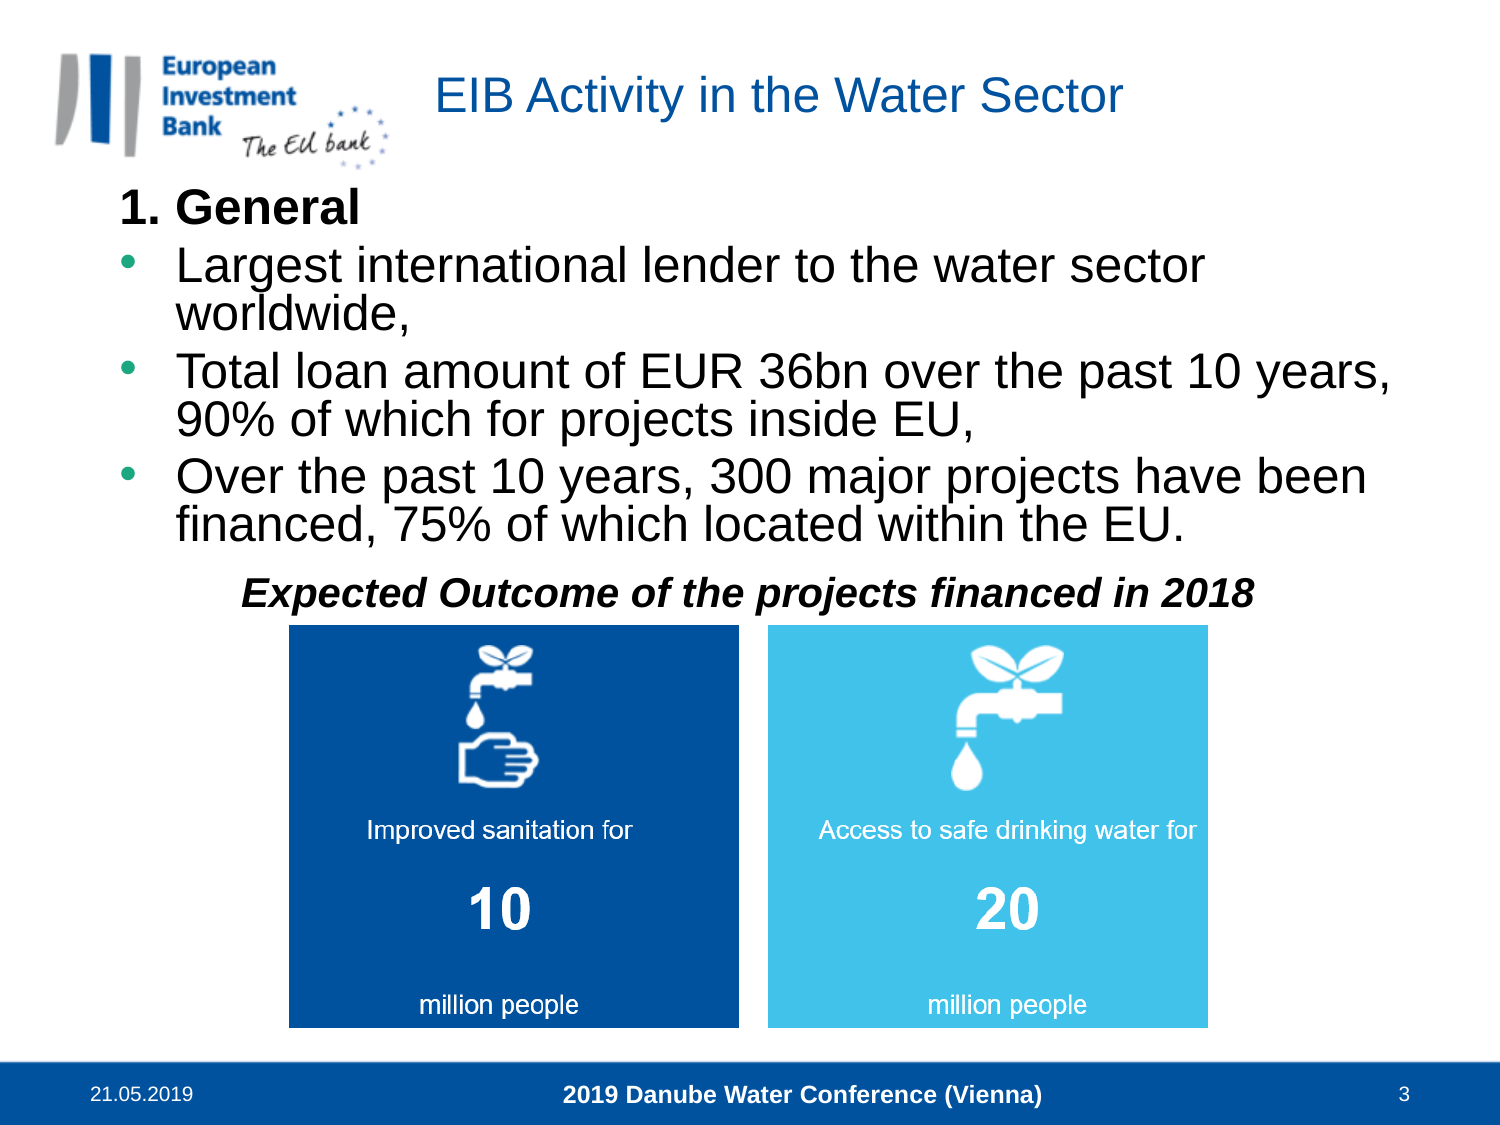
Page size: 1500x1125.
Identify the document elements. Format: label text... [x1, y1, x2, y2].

list 1. General Largest international lender to the water sector worldwide, Total loan amount of EUR 36bn over the past 10 years, 90% of which for projects inside EU, Over the past 10 years, 300 major projects have been financed, 75% of which located within the EU. [104, 178, 1440, 557]
text_box Expected Outcome of the projects financed in 2018 [226, 558, 1270, 623]
slide_number 3 [1235, 1063, 1425, 1124]
title EIB Activity in the Water Sector [112, 54, 1447, 150]
footer 2019 Danube Water Conference (Vienna) [372, 1063, 1235, 1124]
picture [0, 0, 1500, 1125]
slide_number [75, 1063, 372, 1124]
